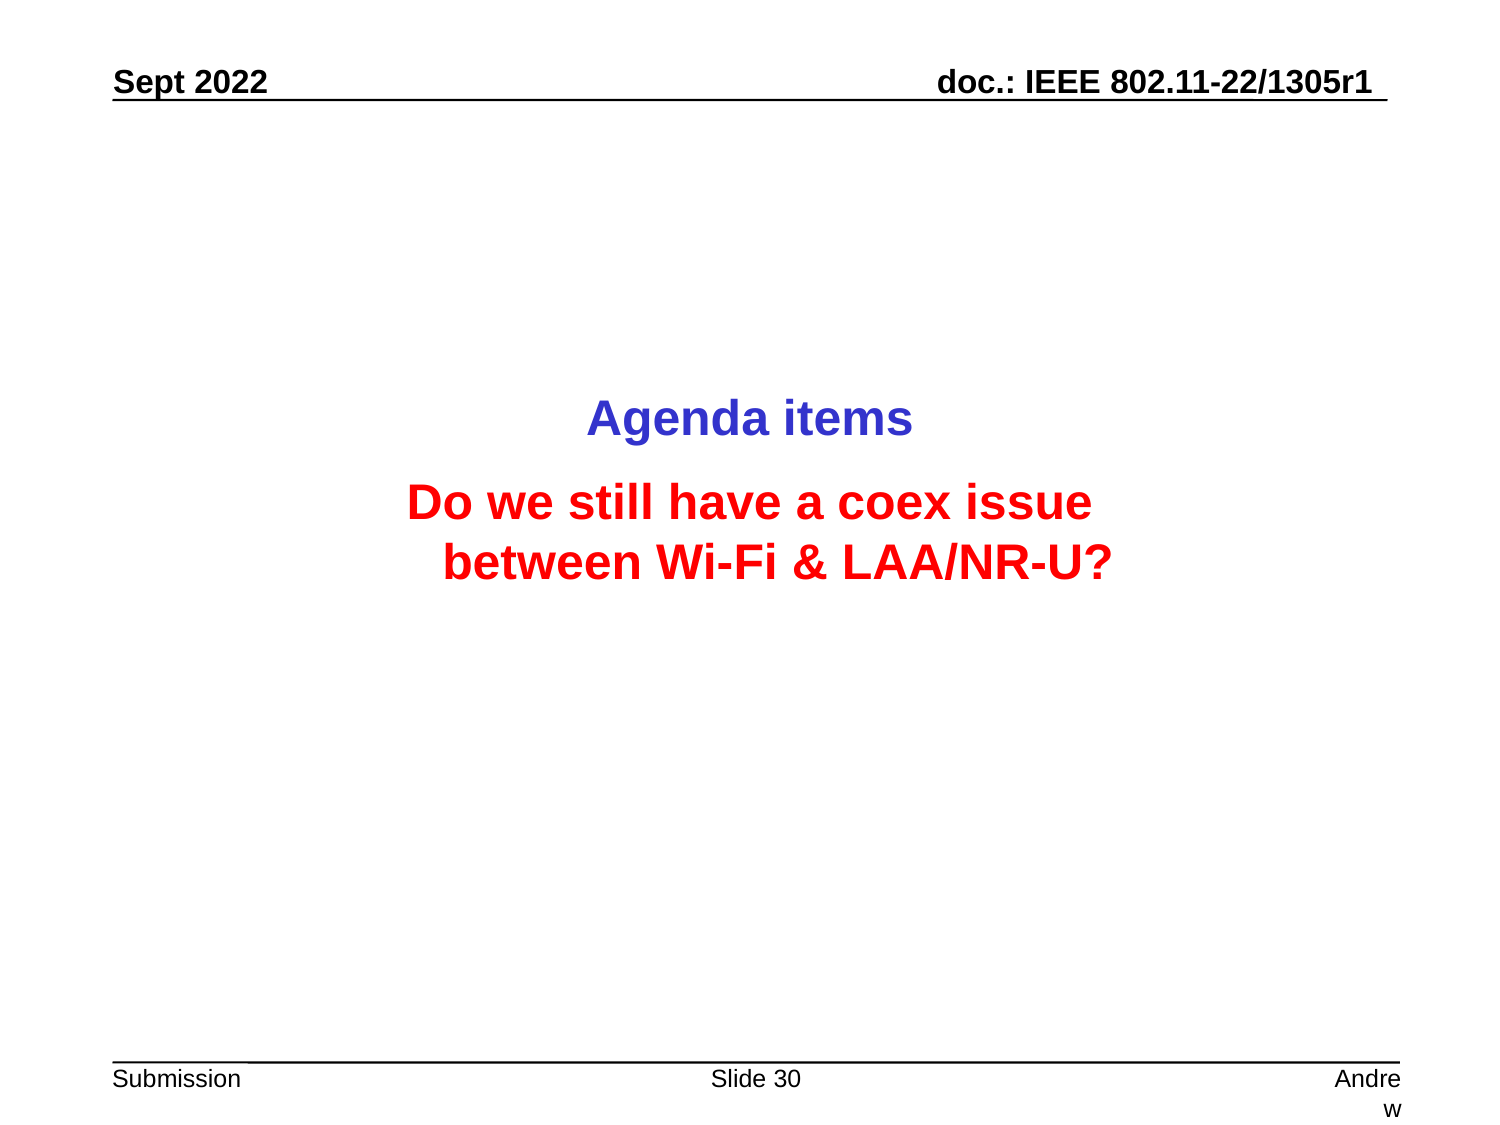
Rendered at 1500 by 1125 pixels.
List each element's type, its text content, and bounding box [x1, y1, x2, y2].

list Agenda items Do we still have a coex issue between Wi-Fi & LAA/NR-U? [112, 324, 1388, 650]
slide_number Slide 30 [709, 1061, 803, 1093]
footer Andrew Myles, Cisco [1320, 1061, 1402, 1093]
